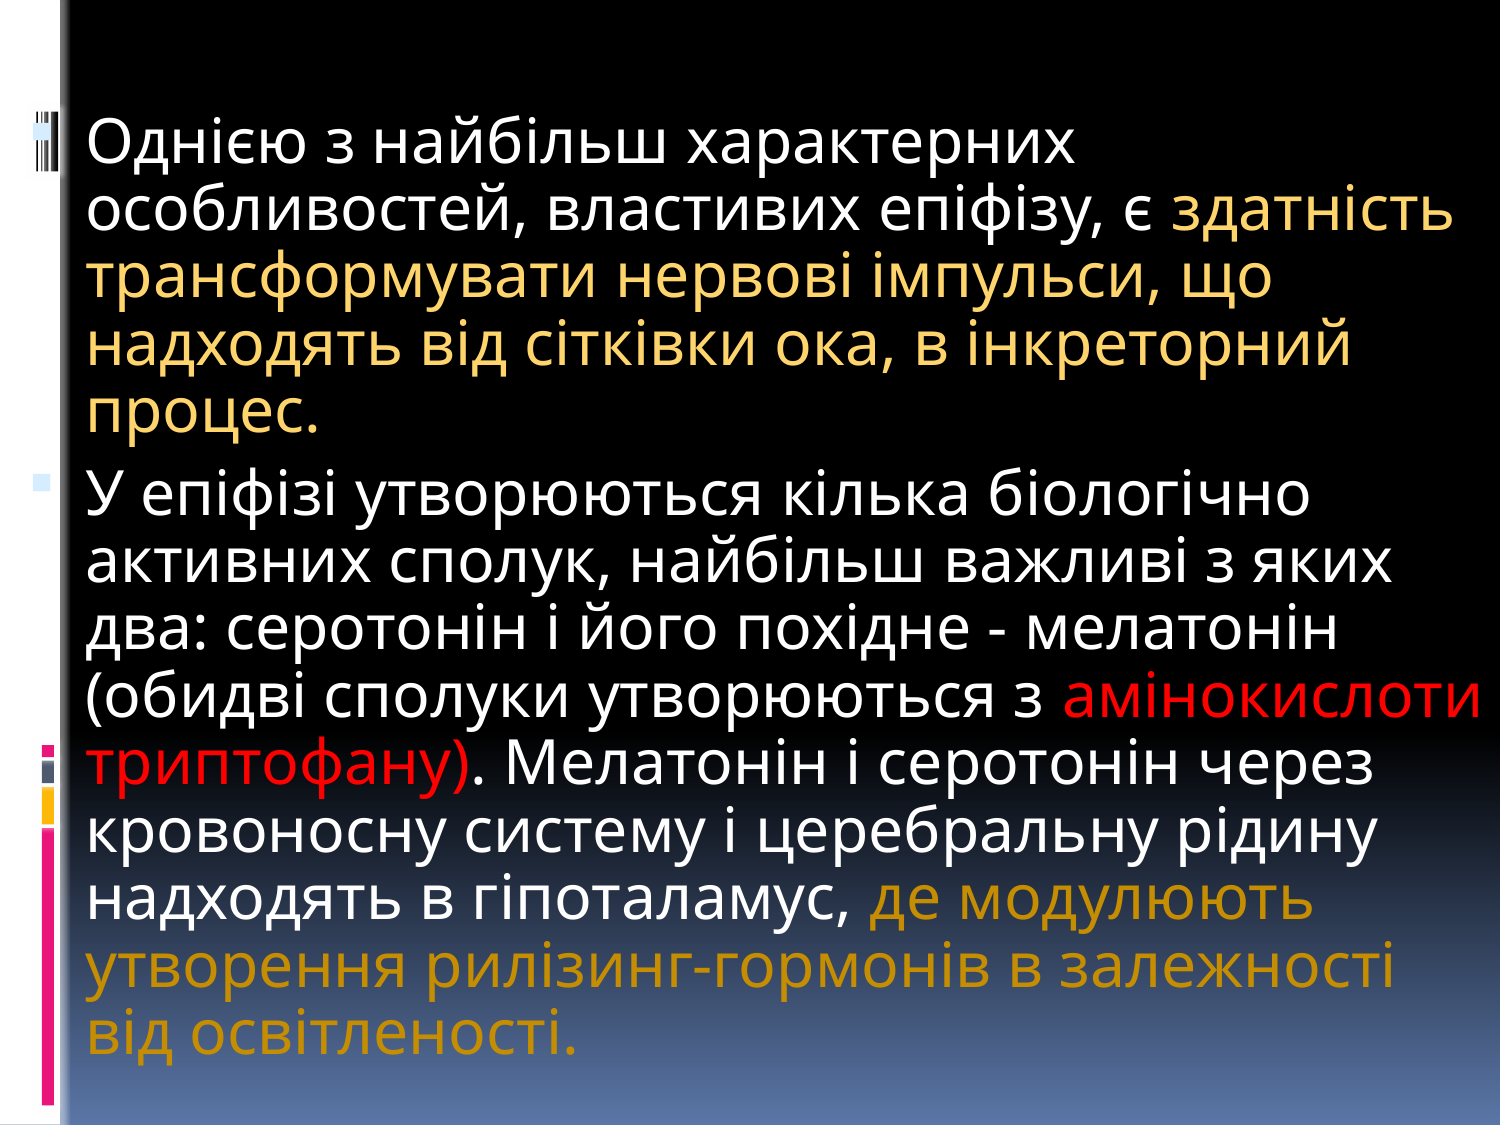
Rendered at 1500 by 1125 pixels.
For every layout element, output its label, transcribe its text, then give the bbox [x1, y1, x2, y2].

list Однією з найбільш характерних особливостей, властивих епіфізу, є здатність трансформувати нервові імпульси, що надходять від сітківки ока, в інкреторний процес. У епіфізі утворюються кілька біологічно активних сполук, найбільш важливі з яких два: серотонін і його похідне - мелатонін (обидві сполуки утворюються з амінокислоти триптофану). Мелатонін і серотонін через кровоносну систему і церебральну рідину надходять в гіпоталамус, де модулюють утворення рилізинг-гормонів в залежності від освітленості. [3, 101, 1500, 1125]
